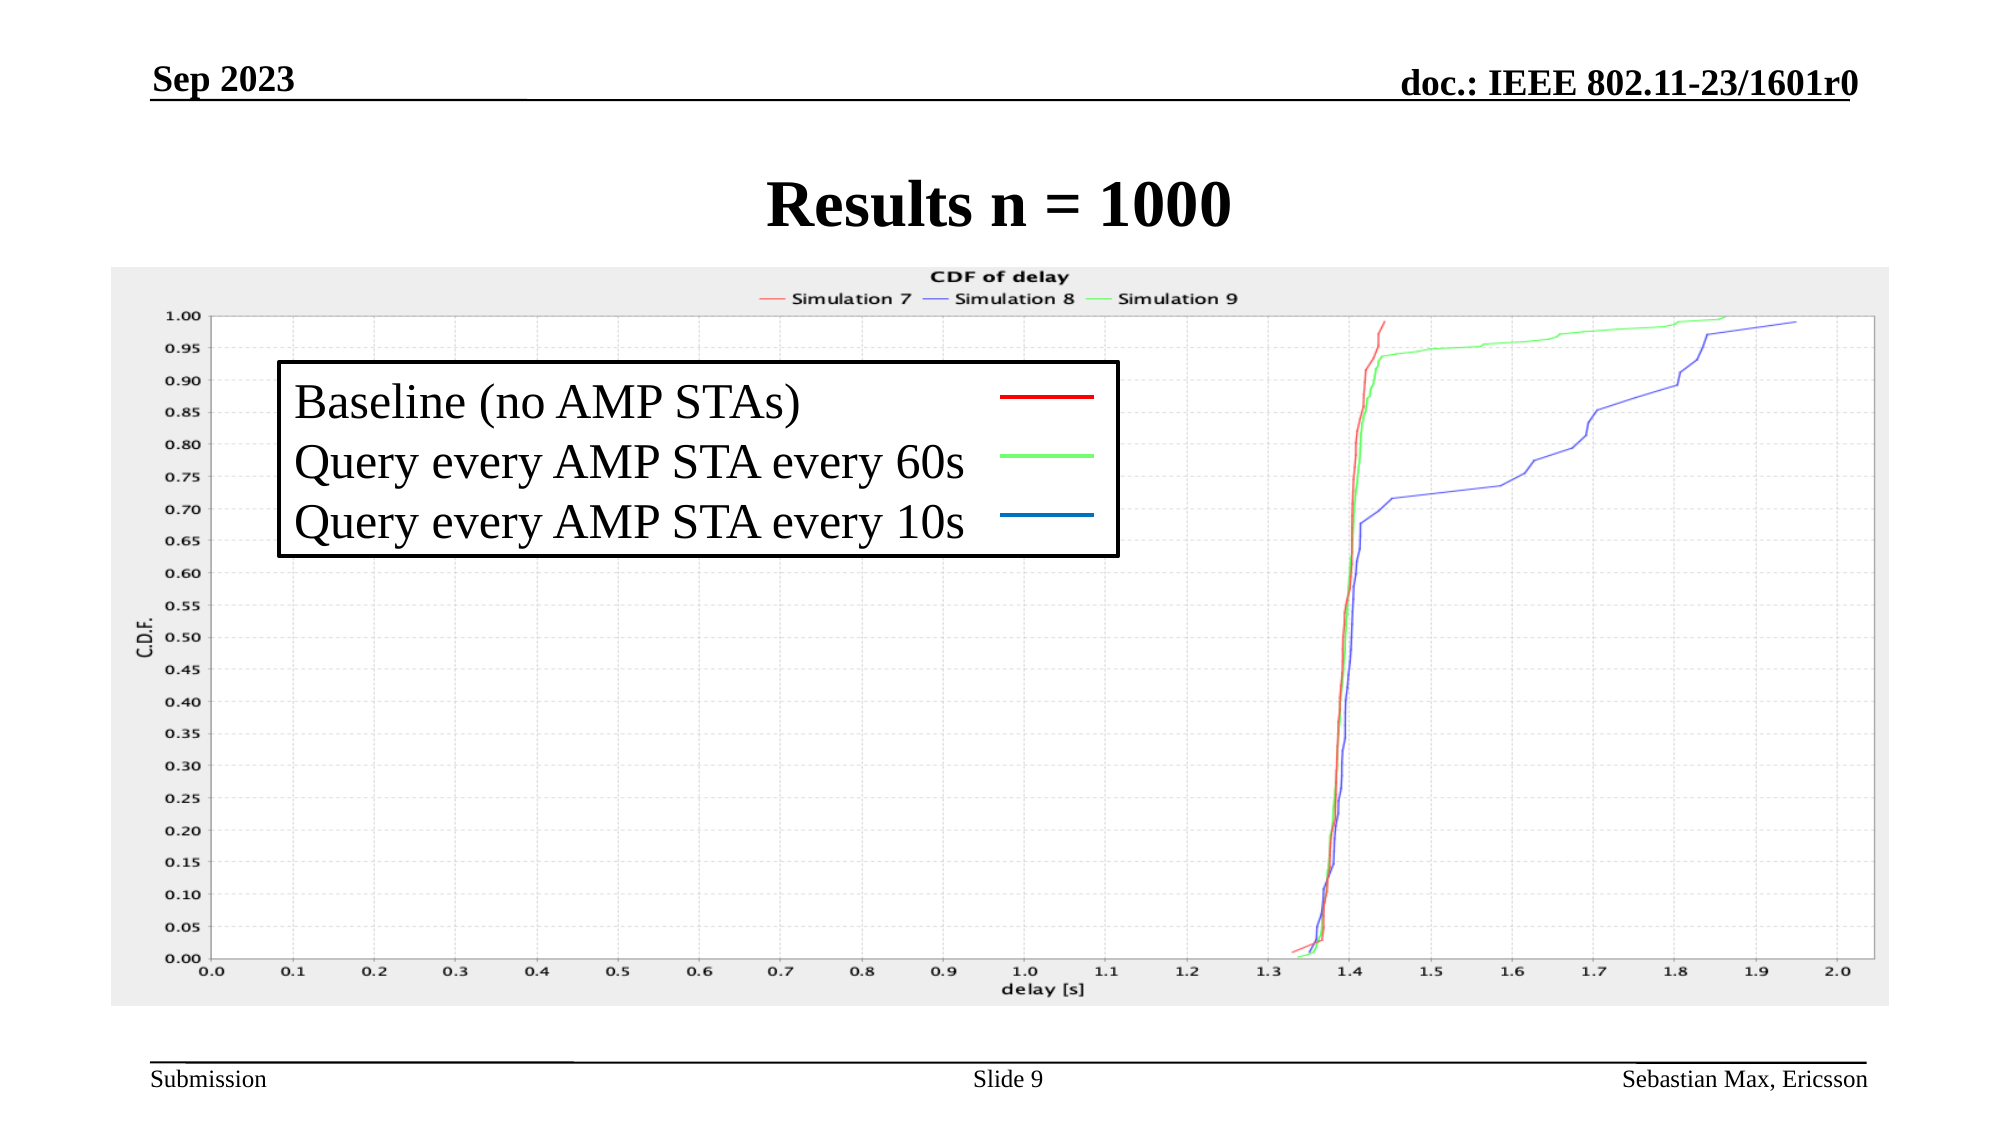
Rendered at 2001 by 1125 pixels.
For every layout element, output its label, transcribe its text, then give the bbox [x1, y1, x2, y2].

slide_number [152, 54, 563, 100]
picture [111, 266, 1889, 1006]
footer Sebastian Max, Ericsson [1171, 1061, 1869, 1093]
slide_number Slide 9 [950, 1061, 1067, 1123]
title Results n = 1000 [149, 112, 1850, 263]
